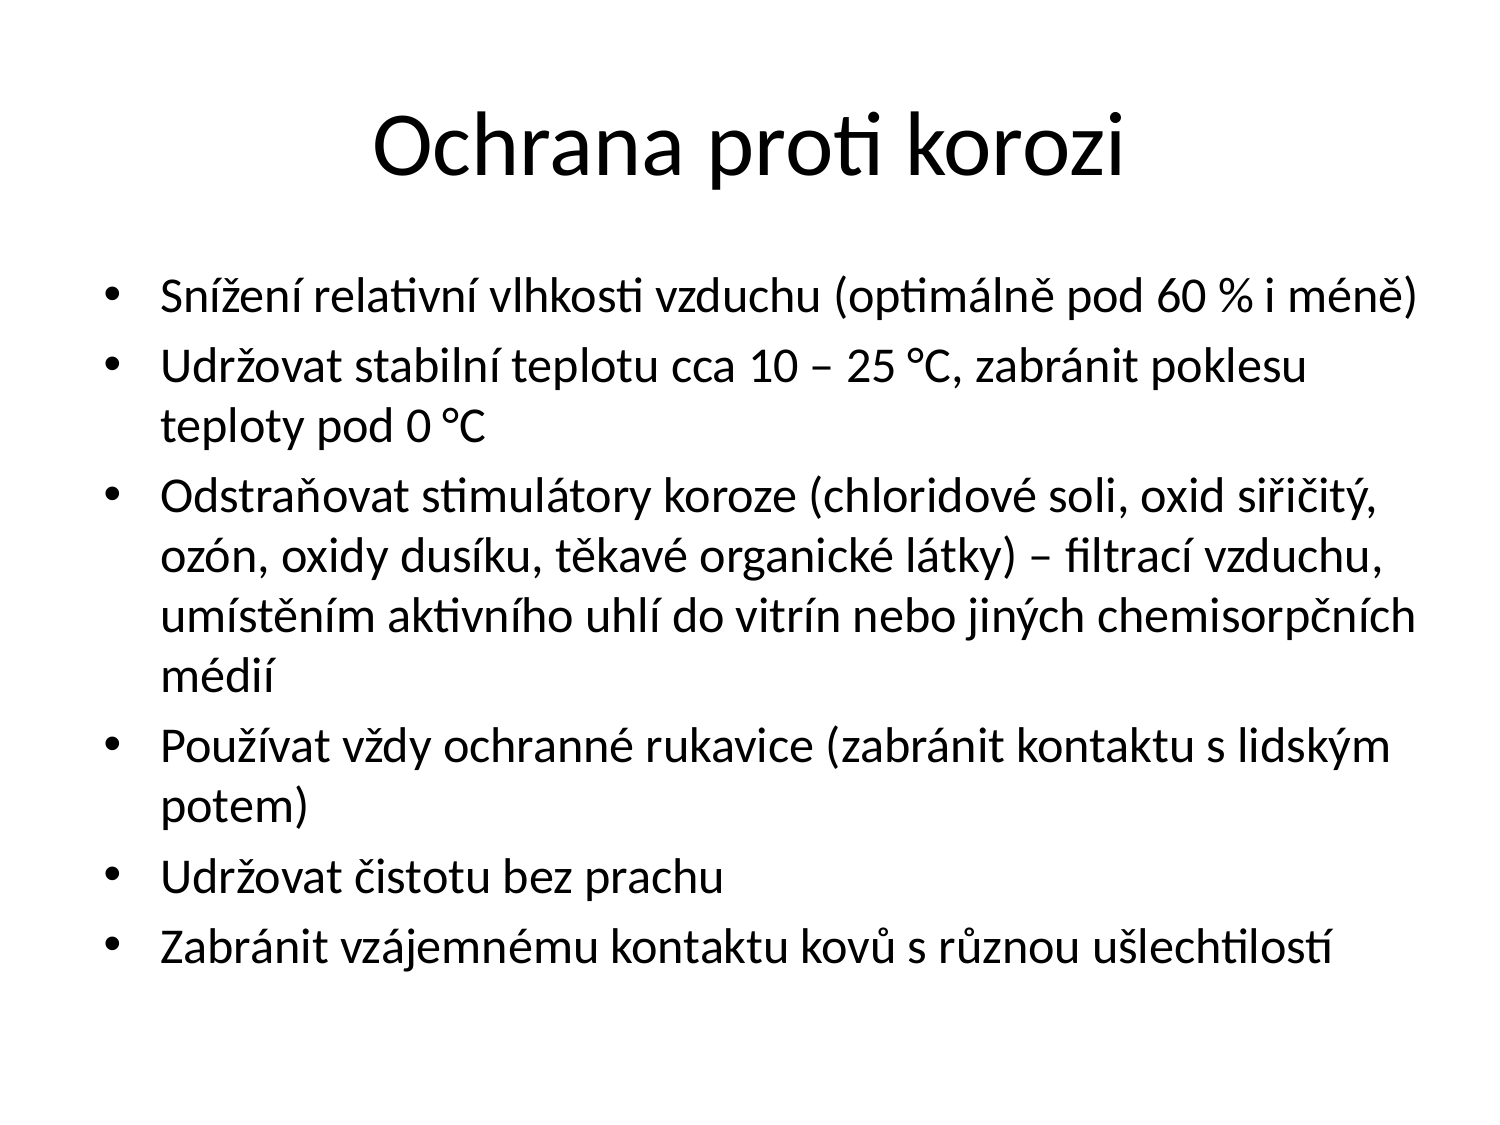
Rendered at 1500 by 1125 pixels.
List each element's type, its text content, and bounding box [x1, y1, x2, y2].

title Ochrana proti korozi [75, 45, 1425, 233]
list Snížení relativní vlhkosti vzduchu (optimálně pod 60 % i méně) Udržovat stabilní teplotu cca 10 – 25 °C, zabránit poklesu teploty pod 0 °C Odstraňovat stimulátory koroze (chloridové soli, oxid siřičitý, ozón, oxidy dusíku, těkavé organické látky) – filtrací vzduchu, umístěním aktivního uhlí do vitrín nebo jiných chemisorpčních médií Používat vždy ochranné rukavice (zabránit kontaktu s lidským potem) Udržovat čistotu bez prachu Zabránit vzájemnému kontaktu kovů s různou ušlechtilostí [88, 255, 1439, 998]
